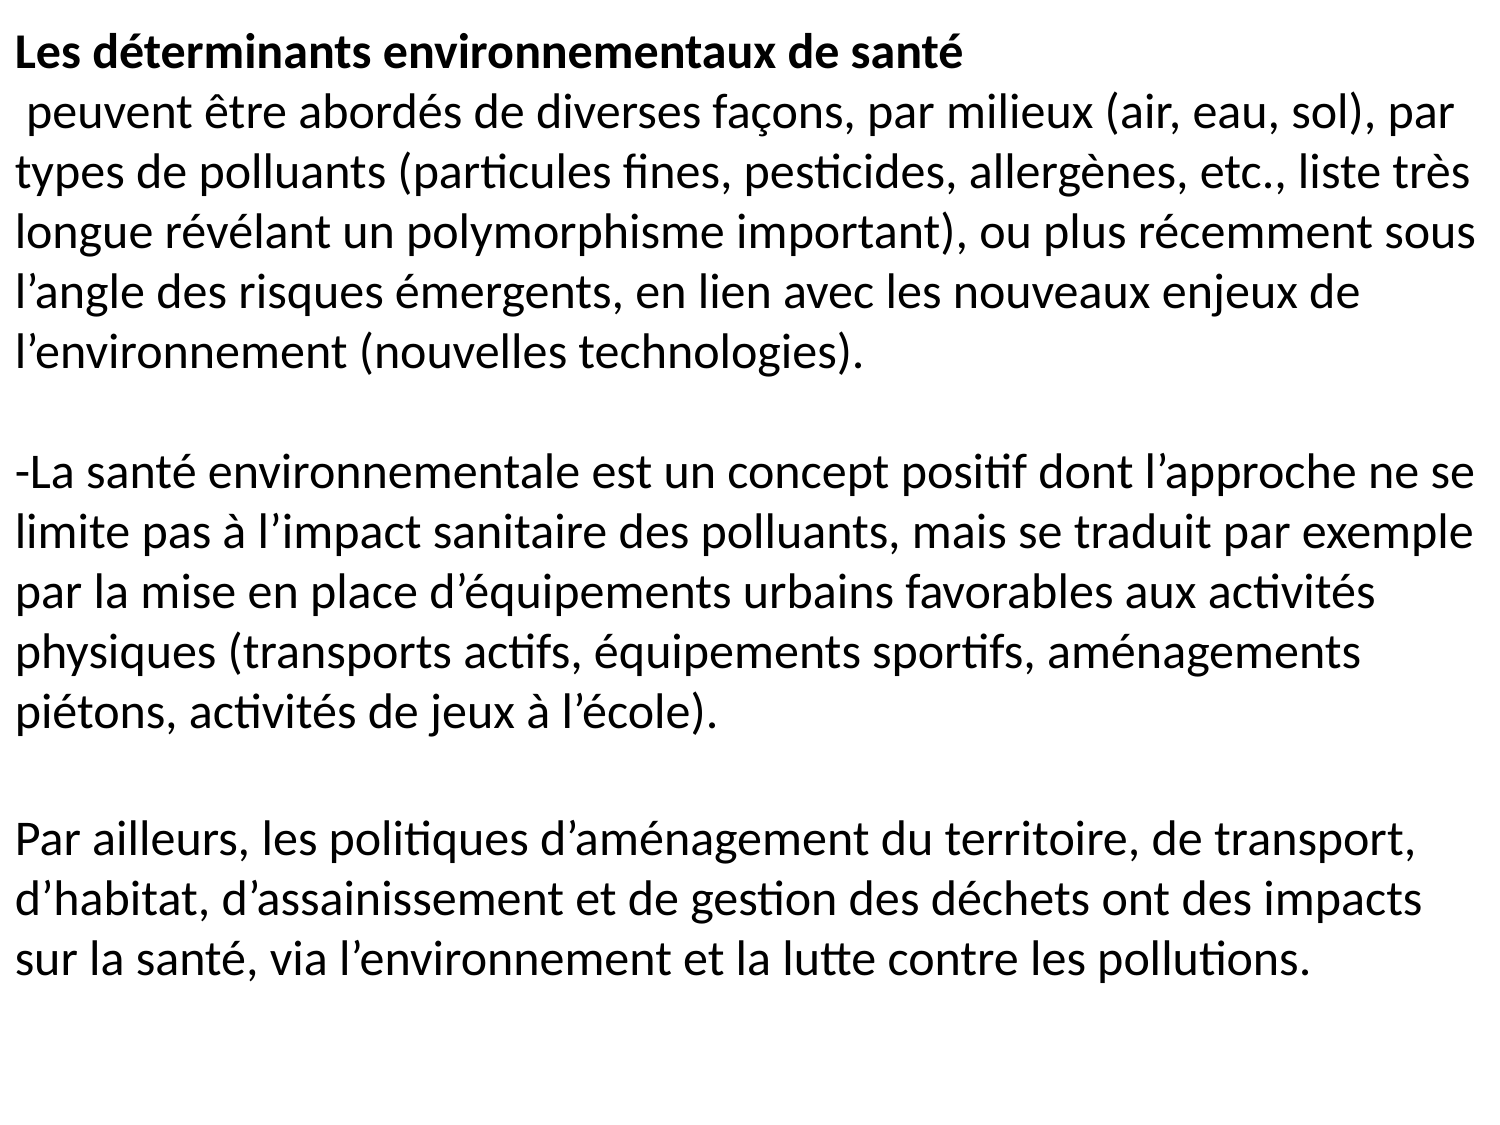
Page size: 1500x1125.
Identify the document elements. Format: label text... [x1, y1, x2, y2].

text_box Les déterminants environnementaux de santé peuvent être abordés de diverses façons, par milieux (air, eau, sol), par types de polluants (particules fines, pesticides, allergènes, etc., liste très longue révélant un polymorphisme important), ou plus récemment sous l’angle des risques émergents, en lien avec les nouveaux enjeux de l’environnement (nouvelles technologies). -La santé environnementale est un concept positif dont l’approche ne se limite pas à l’impact sanitaire des polluants, mais se traduit par exemple par la mise en place d’équipements urbains favorables aux activités physiques (transports actifs, équipements sportifs, aménagements piétons, activités de jeux à l’école). [0, 11, 1500, 747]
text_box Par ailleurs, les politiques d’aménagement du territoire, de transport, d’habitat, d’assainissement et de gestion des déchets ont des impacts sur la santé, via l’environnement et la lutte contre les pollutions. [0, 797, 1500, 993]
